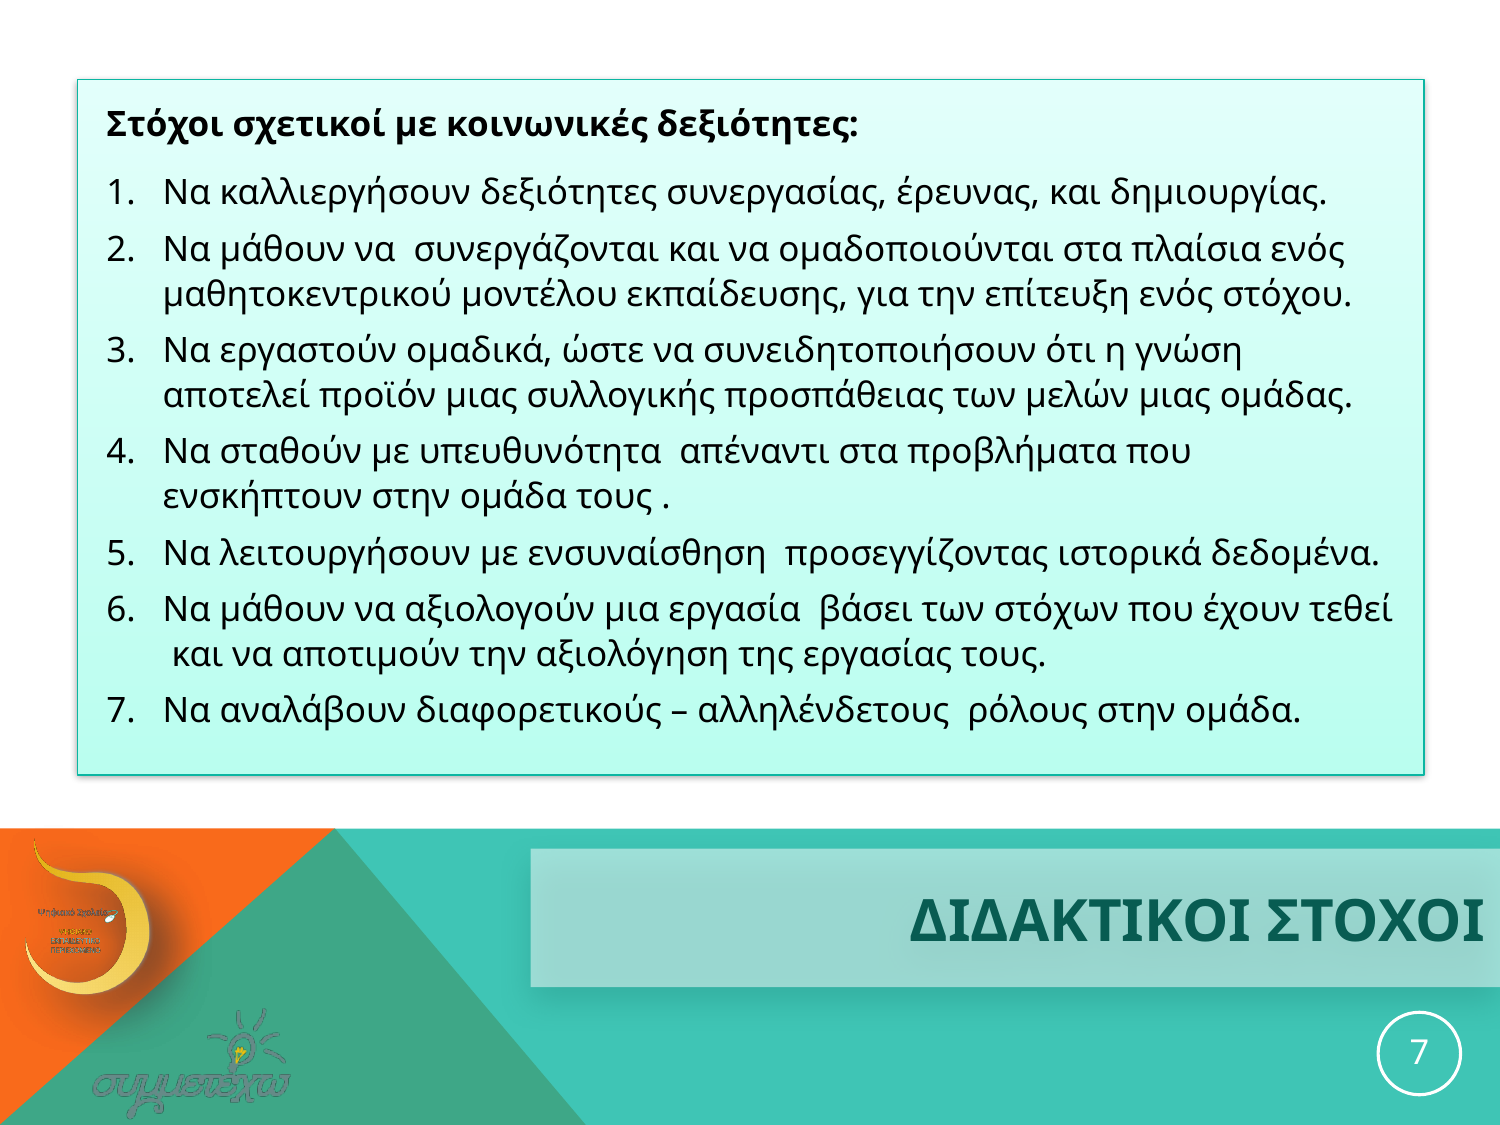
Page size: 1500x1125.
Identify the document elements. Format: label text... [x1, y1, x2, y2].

picture [18, 831, 155, 1006]
slide_number 7 [1376, 1010, 1463, 1097]
list Στόχοι σχετικοί με κοινωνικές δεξιότητες: Να καλλιεργήσουν δεξιότητες συνεργασίας, έρευνας, και δημιουργίας. Να μάθουν να συνεργάζονται και να ομαδοποιούνται στα πλαίσια ενός μαθητοκεντρικού μοντέλου εκπαίδευσης, για την επίτευξη ενός στόχου. Να εργαστούν ομαδικά, ώστε να συνειδητοποιήσουν ότι η γνώση αποτελεί προϊόν μιας συλλογικής προσπάθειας των μελών μιας ομάδας. Να σταθούν με υπευθυνότητα απέναντι στα προβλήματα που ενσκήπτουν στην ομάδα τους . Να λειτουργήσουν με ενσυναίσθηση προσεγγίζοντας ιστορικά δεδομένα. Να μάθουν να αξιολογούν μια εργασία βάσει των στόχων που έχουν τεθεί και να αποτιμούν την αξιολόγηση της εργασίας τους. Να αναλάβουν διαφορετικούς – αλληλένδετους ρόλους στην ομάδα. [91, 91, 1409, 769]
title ΔΙΔΑΚΤΙΚΟΙ ΣΤΟΧΟΙ [530, 848, 1500, 988]
picture [79, 1007, 305, 1121]
